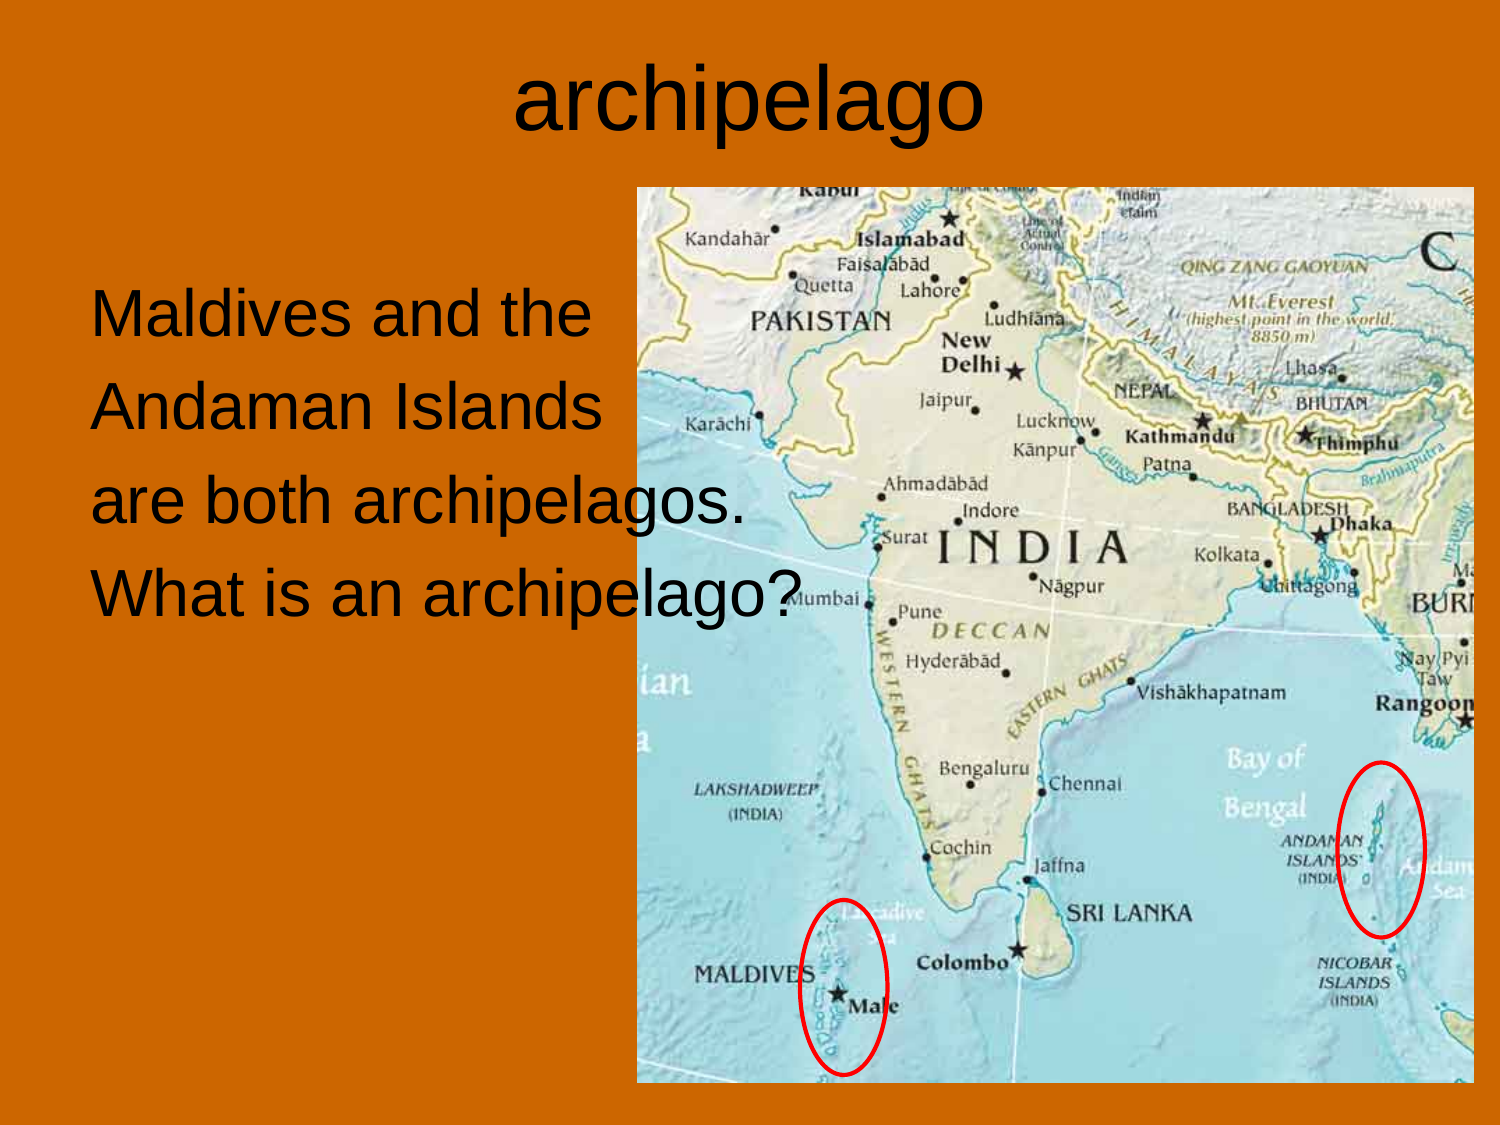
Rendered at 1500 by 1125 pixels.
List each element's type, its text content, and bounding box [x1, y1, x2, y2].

picture [637, 187, 1474, 1084]
title archipelago [74, 0, 1426, 188]
list Maldives and the Andaman Islands are both archipelagos. What is an archipelago? [74, 262, 632, 1006]
